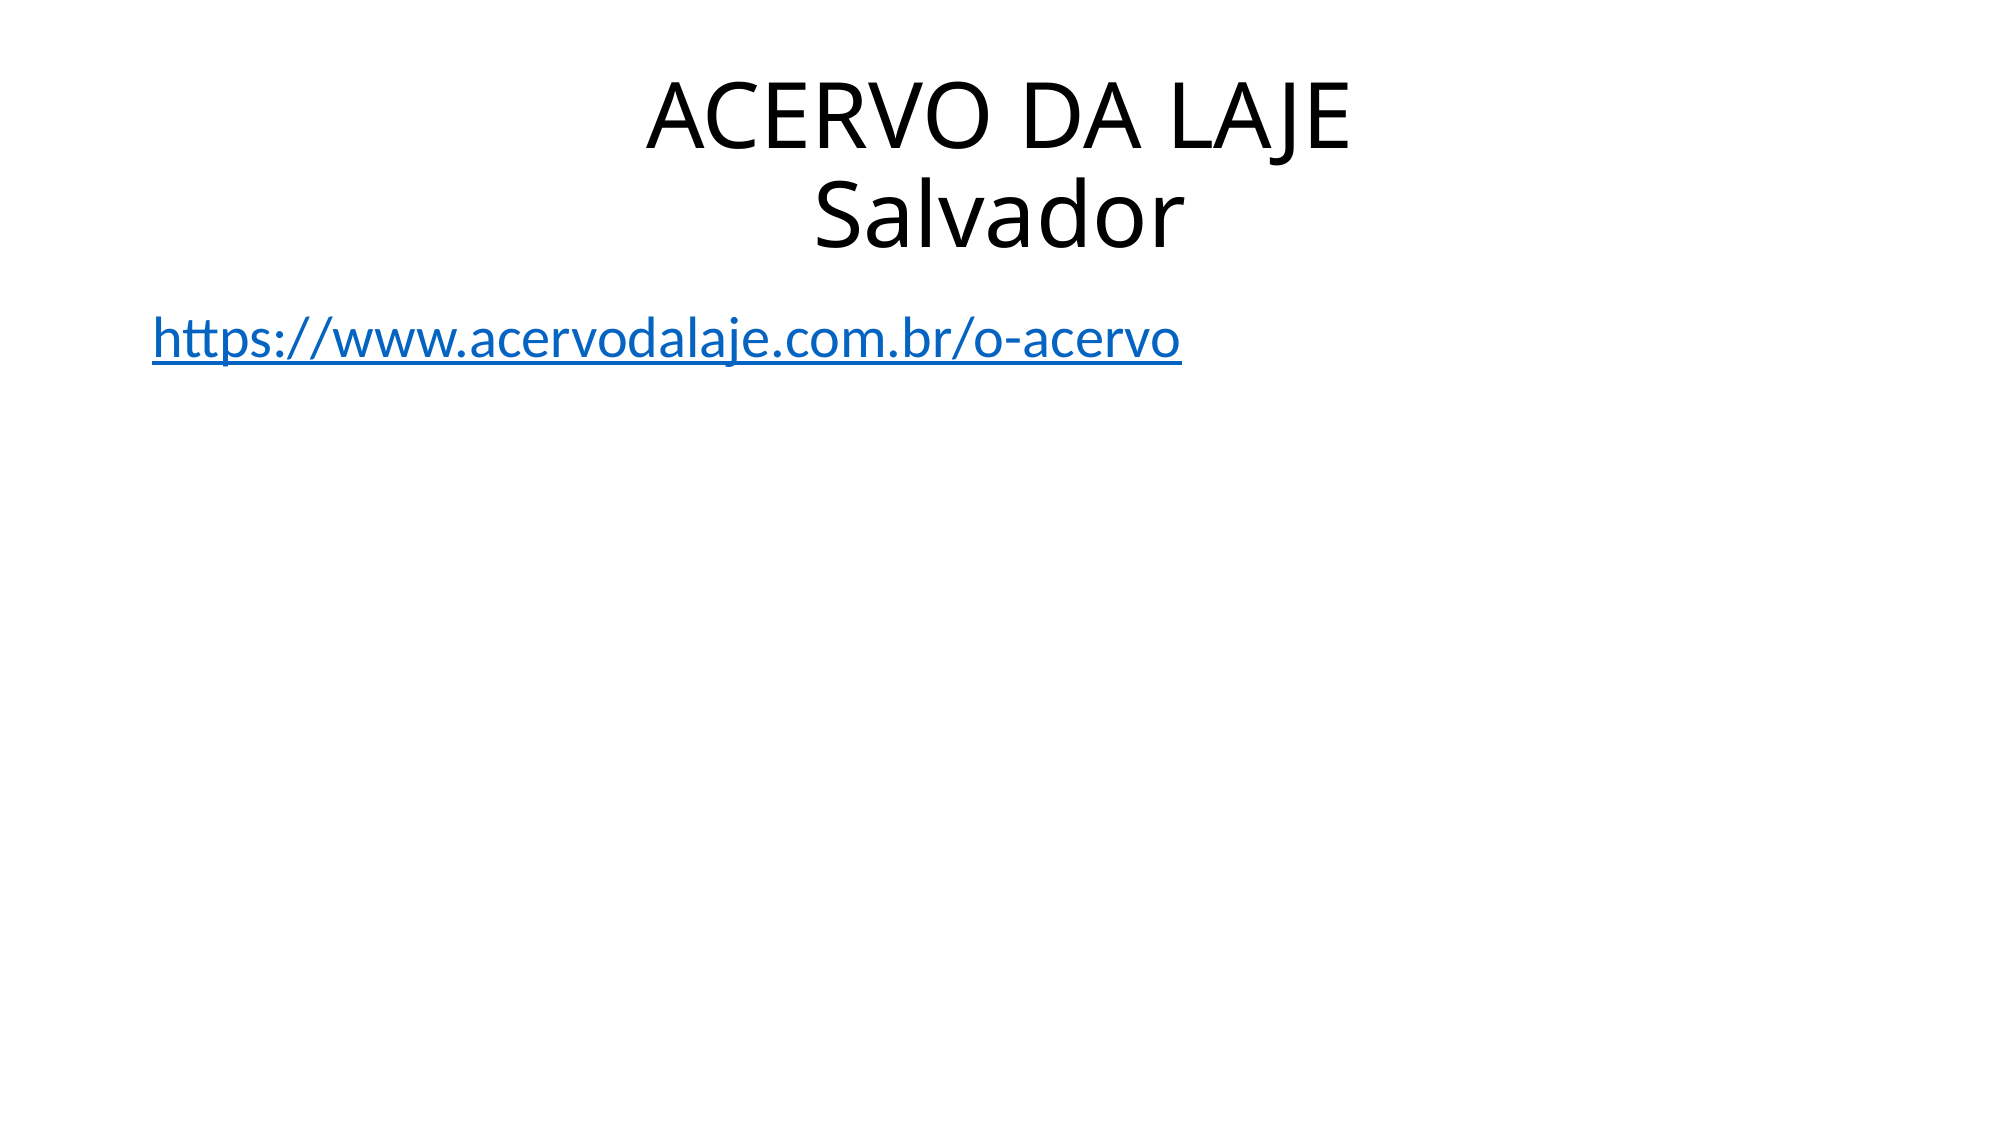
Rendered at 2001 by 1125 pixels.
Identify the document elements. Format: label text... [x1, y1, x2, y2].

title ACERVO DA LAJE Salvador [137, 59, 1863, 278]
list https://www.acervodalaje.com.br/o-acervo [137, 299, 1863, 1014]
